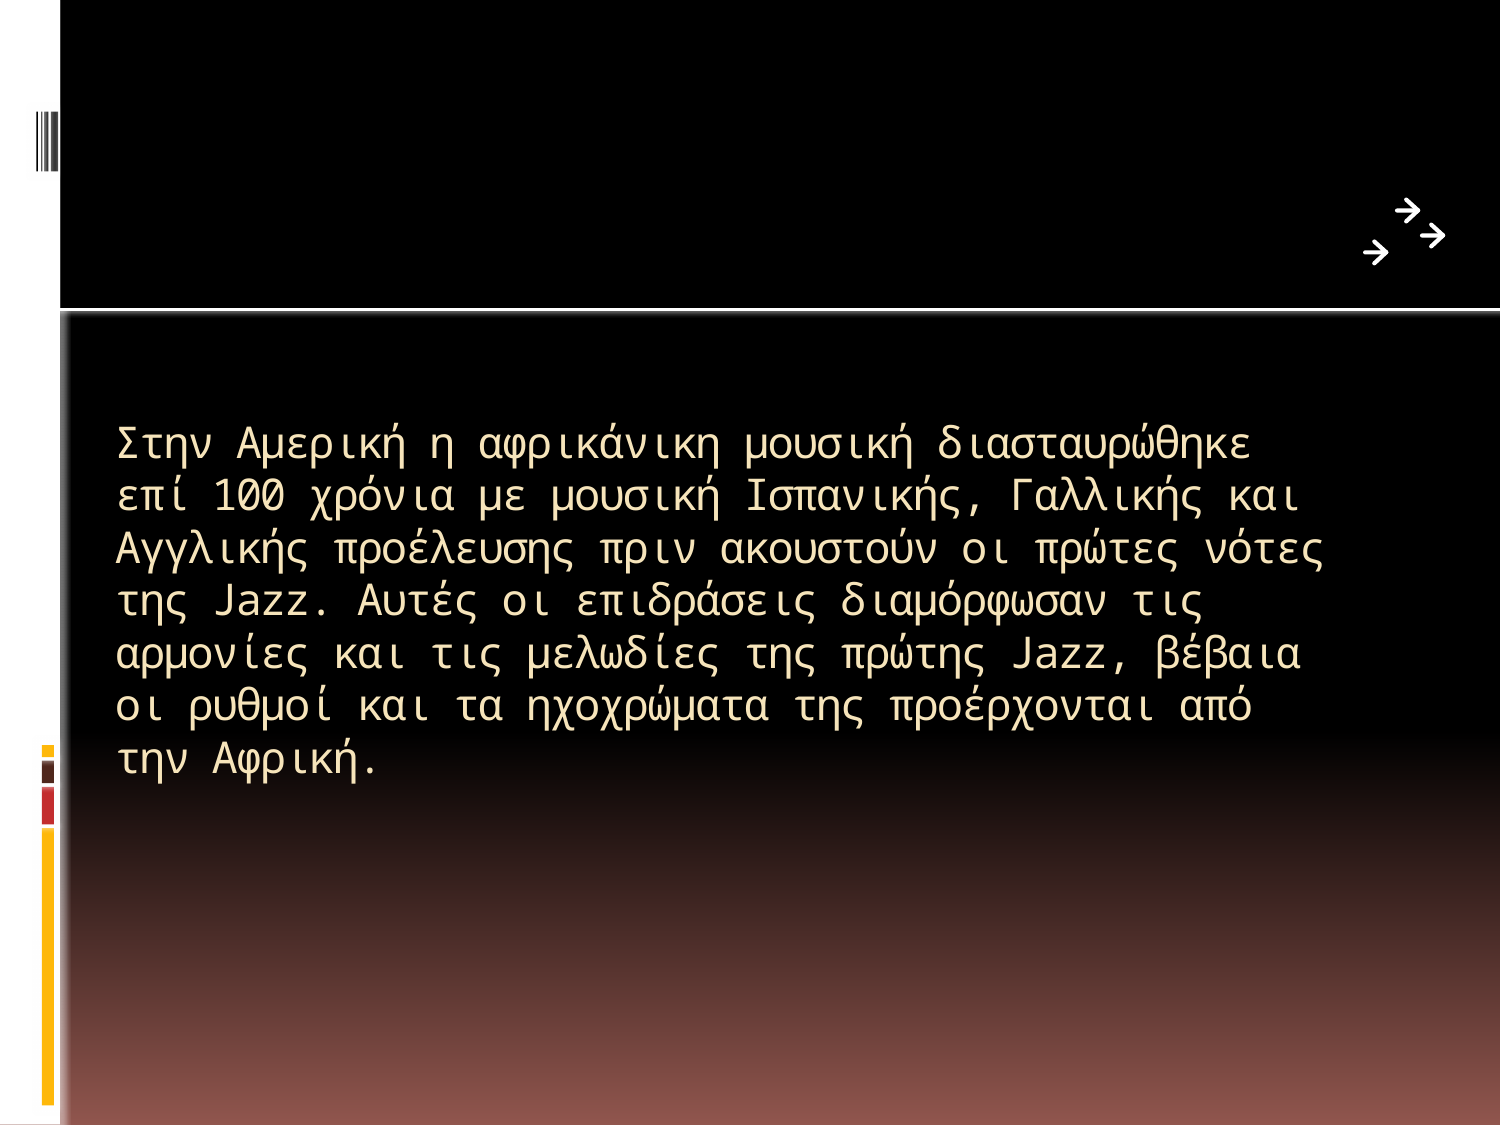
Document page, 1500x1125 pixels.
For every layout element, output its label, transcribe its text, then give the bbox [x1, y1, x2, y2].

title Στην Αμερική η αφρικάνικη μουσική διασταυρώθηκε επί 100 χρόνια με μουσική Ισπανικής, Γαλλικής και Αγγλικής προέλευσης πριν ακουστούν οι πρώτες νότες της Jazz. Αυτές οι επιδράσεις διαμόρφωσαν τις αρμονίες και τις μελωδίες της πρώτης Jazz, βέβαια οι ρυθμοί και τα ηχοχρώματα της προέρχονται από την Αφρική. [100, 243, 1353, 1000]
